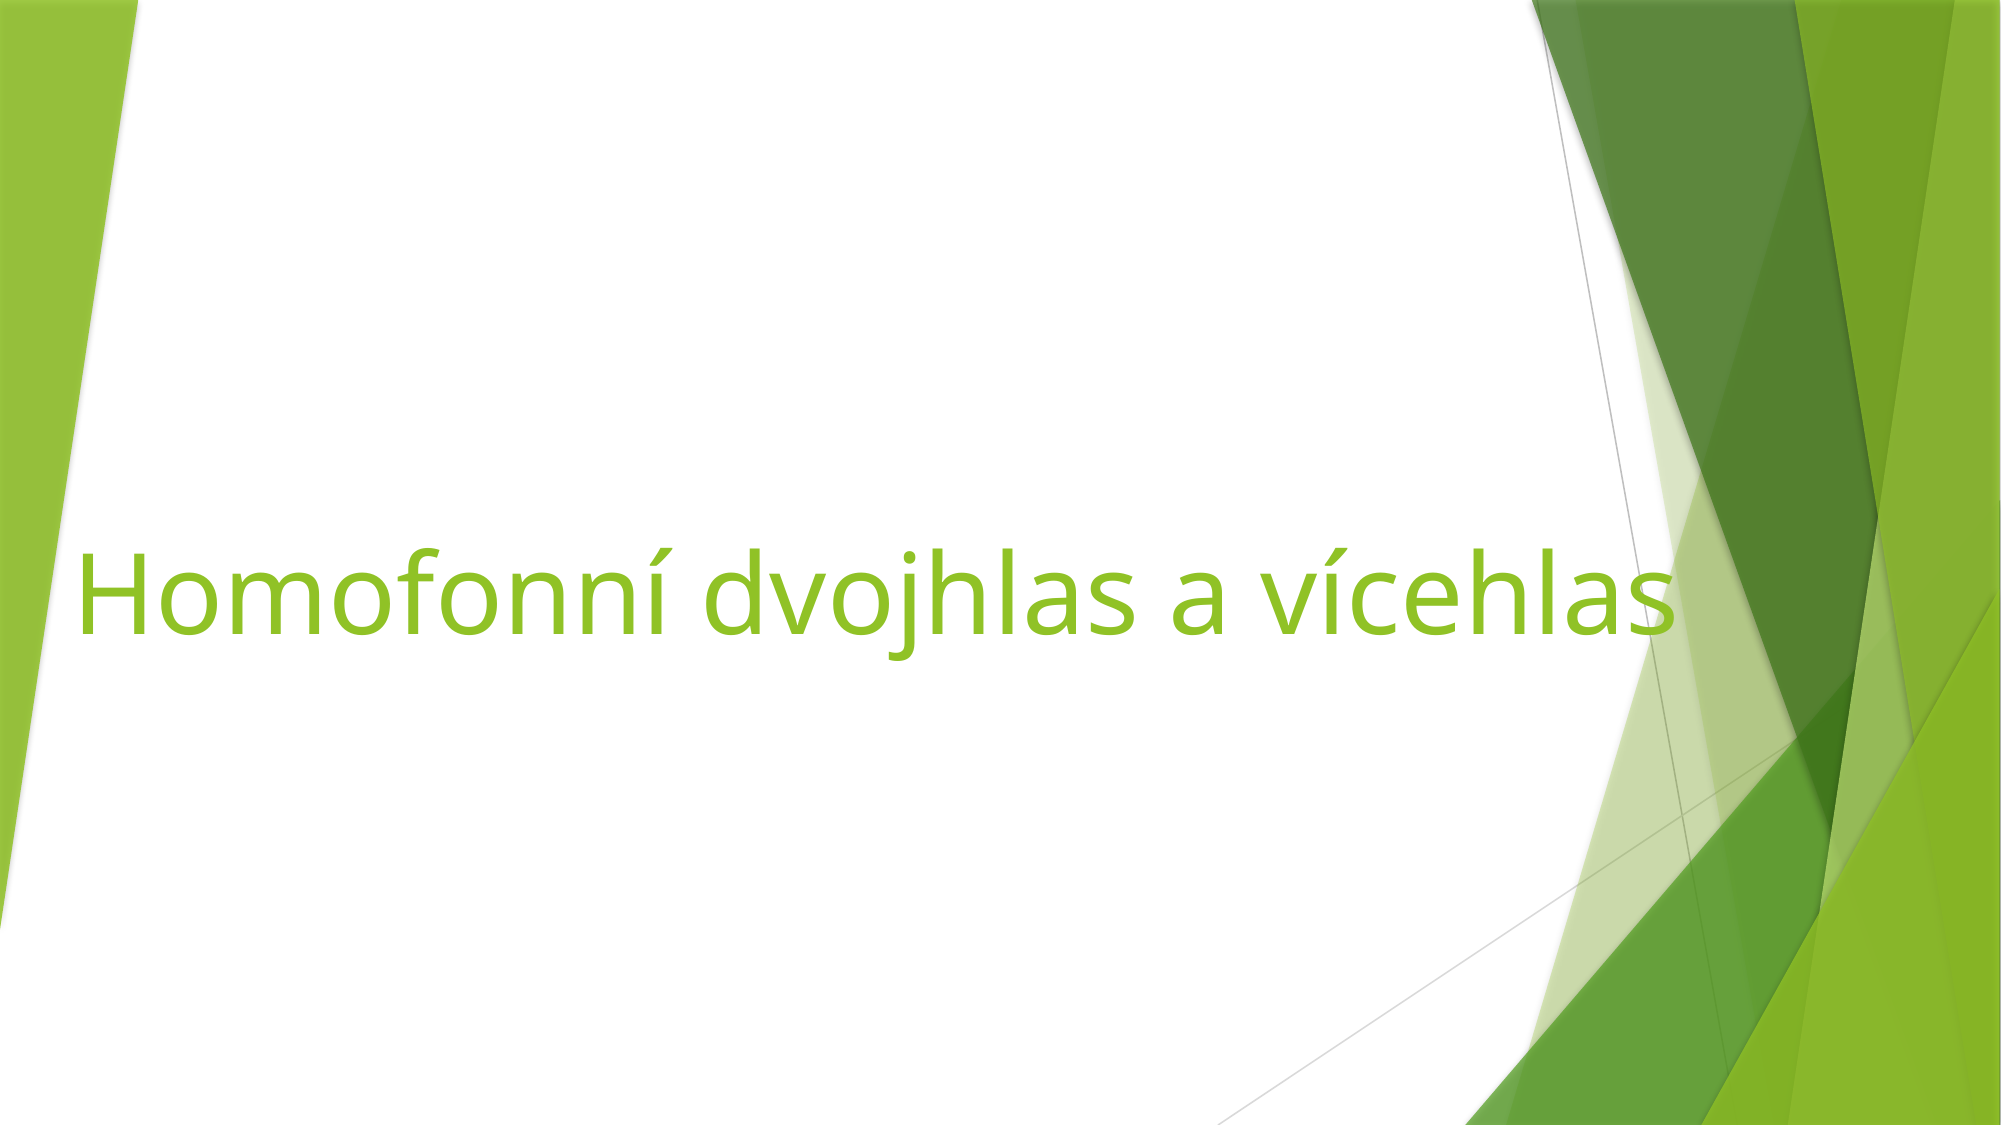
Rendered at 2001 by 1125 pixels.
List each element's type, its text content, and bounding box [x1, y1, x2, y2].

title Homofonní dvojhlas a vícehlas [0, 394, 1696, 665]
